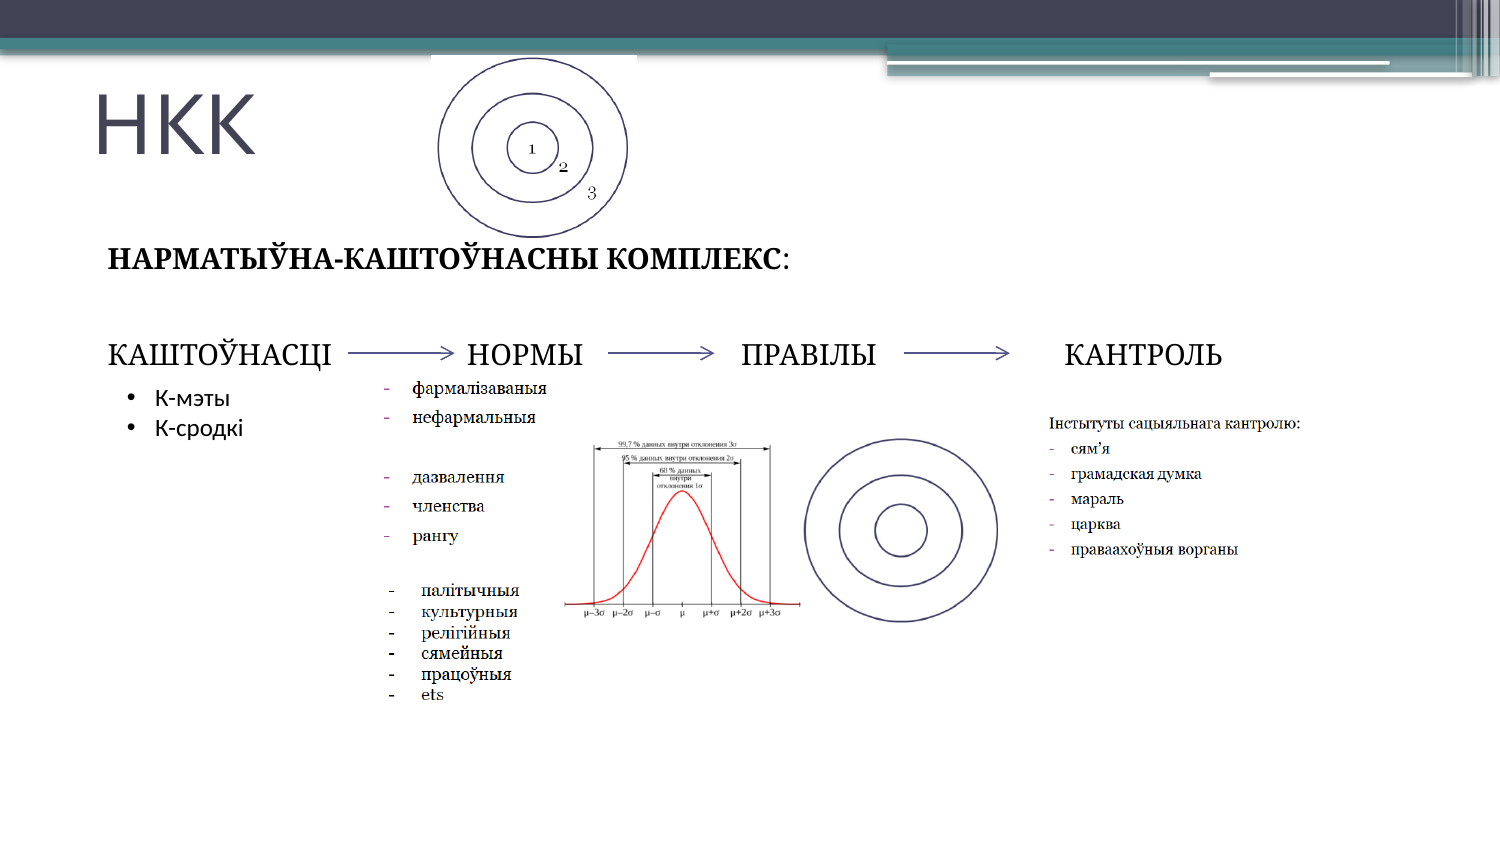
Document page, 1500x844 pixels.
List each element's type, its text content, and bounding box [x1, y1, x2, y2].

list НАРМАТЫЎНА-КАШТОЎНАСНЫ КОМПЛЕКС: КАШТОЎНАСЦІ НОРМЫ ПРАВІЛЫ КАНТРОЛЬ [75, 185, 1425, 399]
title НКК [639, 55, 1427, 187]
text_box К-мэты К-сродкі [112, 374, 266, 450]
title НКК [76, 55, 427, 185]
picture [376, 374, 1004, 707]
picture [430, 55, 637, 242]
picture [1045, 412, 1303, 567]
